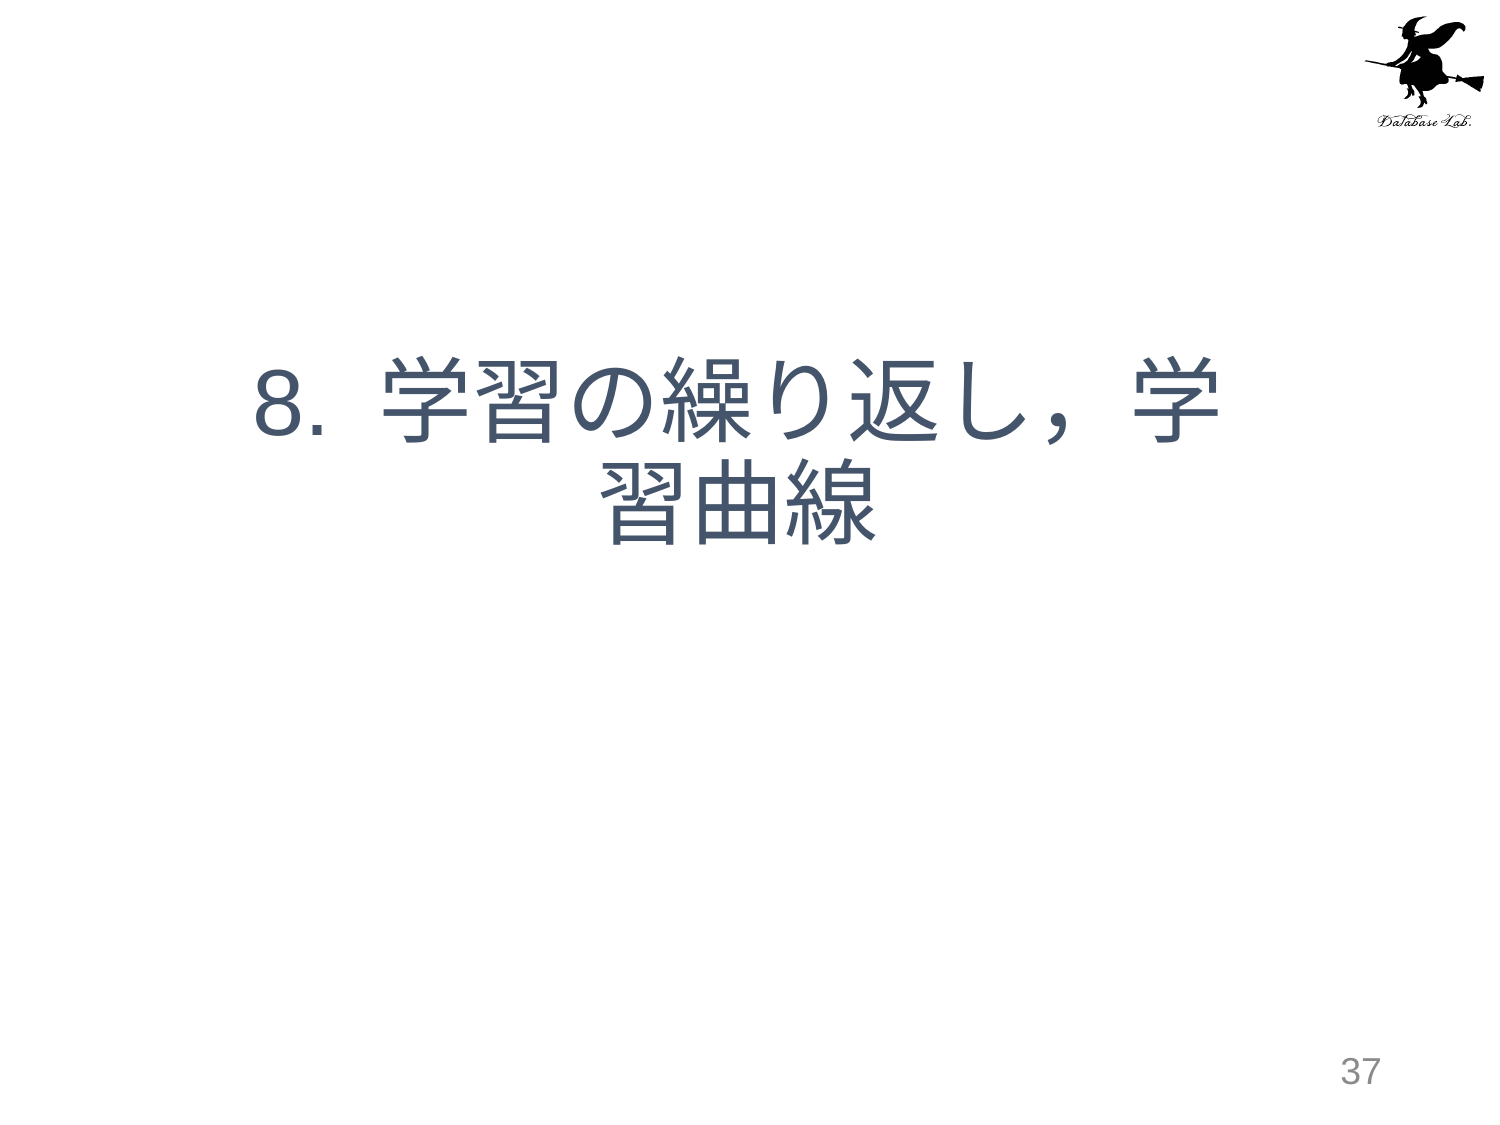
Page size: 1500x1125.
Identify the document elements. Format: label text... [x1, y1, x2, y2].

title 8. 学習の繰り返し，学習曲線 [195, 285, 1280, 678]
slide_number 37 [1059, 1042, 1397, 1103]
picture [1362, 14, 1486, 130]
